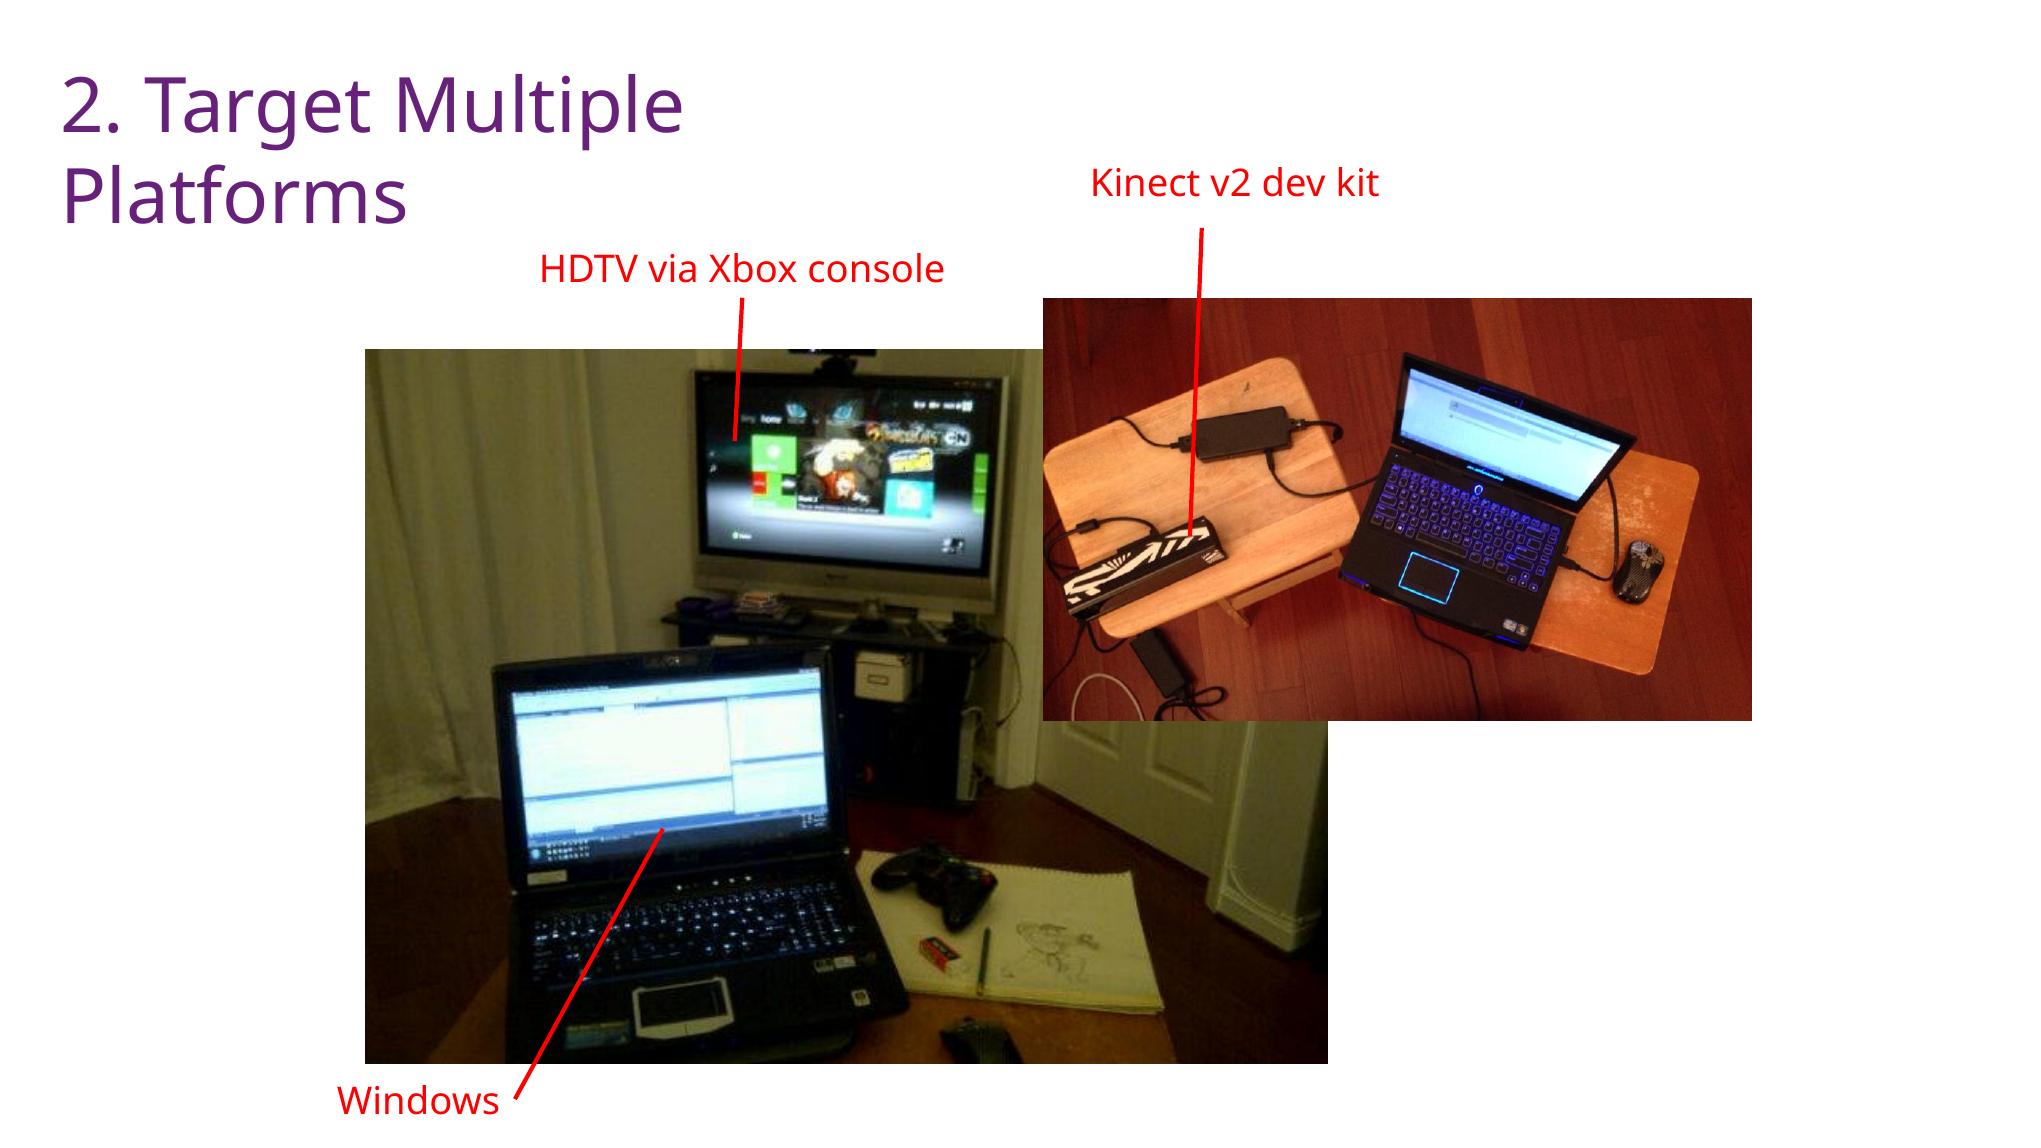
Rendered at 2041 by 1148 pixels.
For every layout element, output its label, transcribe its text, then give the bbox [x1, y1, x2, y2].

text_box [513, 828, 664, 1101]
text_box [1189, 227, 1202, 537]
text_box Kinect v2 dev kit [1075, 150, 1395, 211]
picture [364, 298, 1753, 1064]
text_box HDTV via Xbox console [524, 237, 961, 298]
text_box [734, 298, 743, 442]
text_box 2. Target Multiple Platforms [44, 48, 1061, 157]
text_box Windows [322, 1068, 515, 1130]
